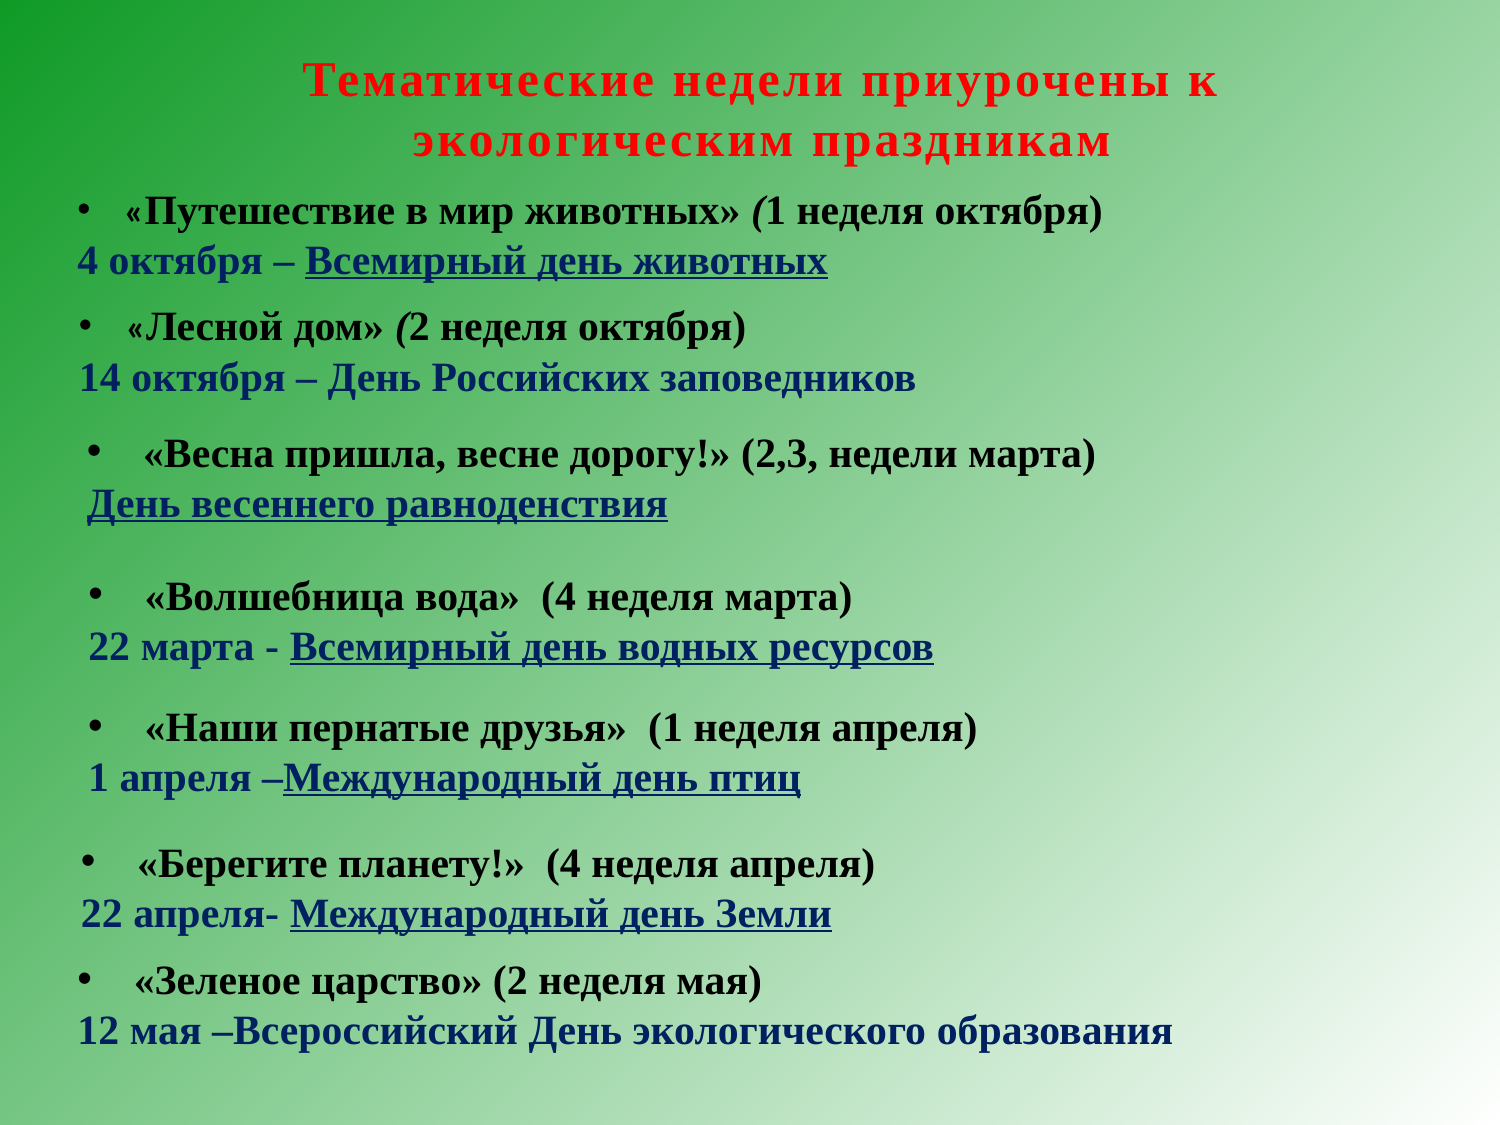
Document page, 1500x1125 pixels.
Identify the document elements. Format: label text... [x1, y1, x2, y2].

text_box «Весна пришла, весне дорогу!» (2,3, недели марта) День весеннего равноденствия [72, 418, 1170, 533]
text_box «Лесной дом» (2 неделя октября) 14 октября – День Российских заповедников [64, 291, 1246, 407]
text_box «Зеленое царство» (2 неделя мая) 12 мая –Всероссийский День экологического образования [62, 945, 1213, 1061]
text_box «Берегите планету!» (4 неделя апреля) 22 апреля- Международный день Земли [66, 828, 985, 943]
text_box «Волшебница вода» (4 неделя марта) 22 марта - Всемирный день водных ресурсов [73, 561, 1121, 676]
text_box «Наши пернатые друзья» (1 неделя апреля) 1 апреля –Международный день птиц [73, 692, 1007, 808]
text_box «Путешествие в мир животных» (1 неделя октября) 4 октября – Всемирный день животных [62, 175, 1244, 291]
text_box Тематические недели приурочены к экологическим праздникам [100, 39, 1424, 175]
